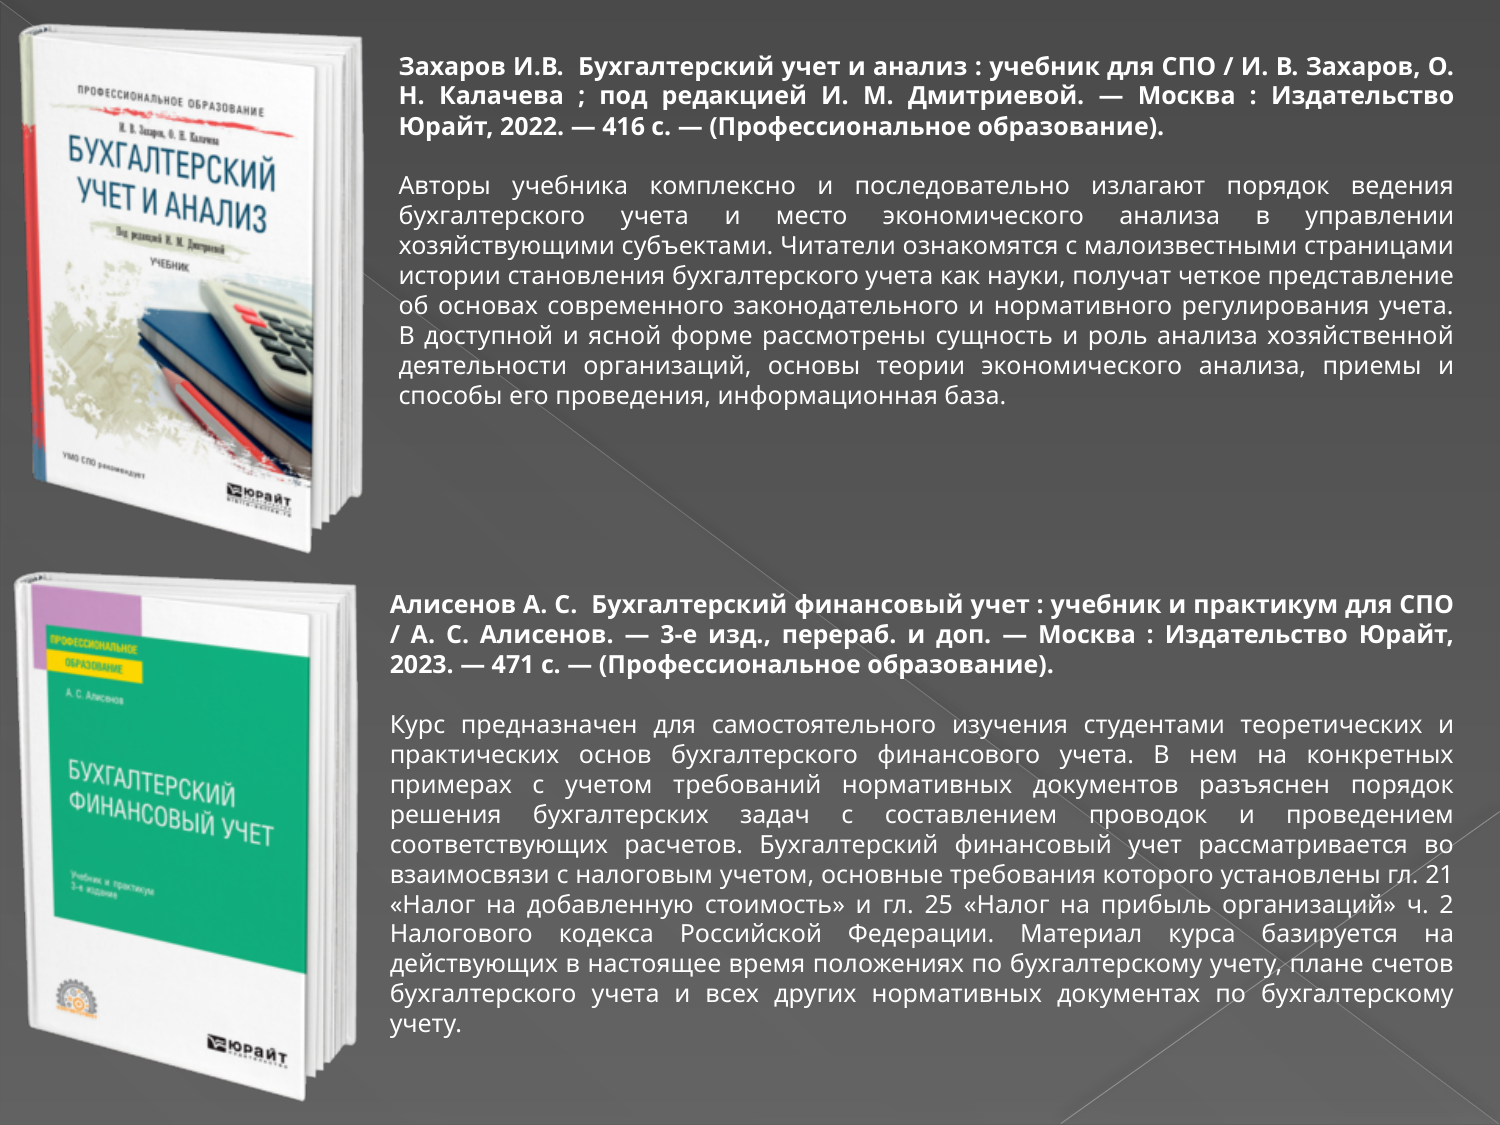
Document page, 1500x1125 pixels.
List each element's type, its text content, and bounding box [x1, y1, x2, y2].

text_box Алисенов А. С. Бухгалтерский финансовый учет : учебник и практикум для СПО / А. С. Алисенов. — 3-е изд., перераб. и доп. — Москва : Издательство Юрайт, 2023. — 471 с. — (Профессиональное образование). Курс предназначен для самостоятельного изучения студентами теоретических и практических основ бухгалтерского финансового учета. В нем на конкретных примерах с учетом требований нормативных документов разъяснен порядок решения бухгалтерских задач с составлением проводок и проведением соответствующих расчетов. Бухгалтерский финансовый учет рассматривается во взаимосвязи с налоговым учетом, основные требования которого установлены гл. 21 «Налог на добавленную стоимость» и гл. 25 «Налог на прибыль организаций» ч. 2 Налогового кодекса Российской Федерации. Материал курса базируется на действующих в настоящее время положениях по бухгалтерскому учету, плане счетов бухгалтерского учета и всех других нормативных документах по бухгалтерскому учету. [377, 581, 1471, 1046]
text_box Захаров И.В. Бухгалтерский учет и анализ : учебник для СПО / И. В. Захаров, О. Н. Калачева ; под редакцией И. М. Дмитриевой. — Москва : Издательство Юрайт, 2022. — 416 с. — (Профессиональное образование). Авторы учебника комплексно и последовательно излагают порядок ведения бухгалтерского учета и место экономического анализа в управлении хозяйствующими субъектами. Читатели ознакомятся с малоизвестными страницами истории становления бухгалтерского учета как науки, получат четкое представление об основах современного законодательного и нормативного регулирования учета. В доступной и ясной форме рассмотрены сущность и роль анализа хозяйственной деятельности организаций, основы теории экономического анализа, приемы и способы его проведения, информационная база. [383, 42, 1471, 417]
picture [0, 0, 379, 1125]
